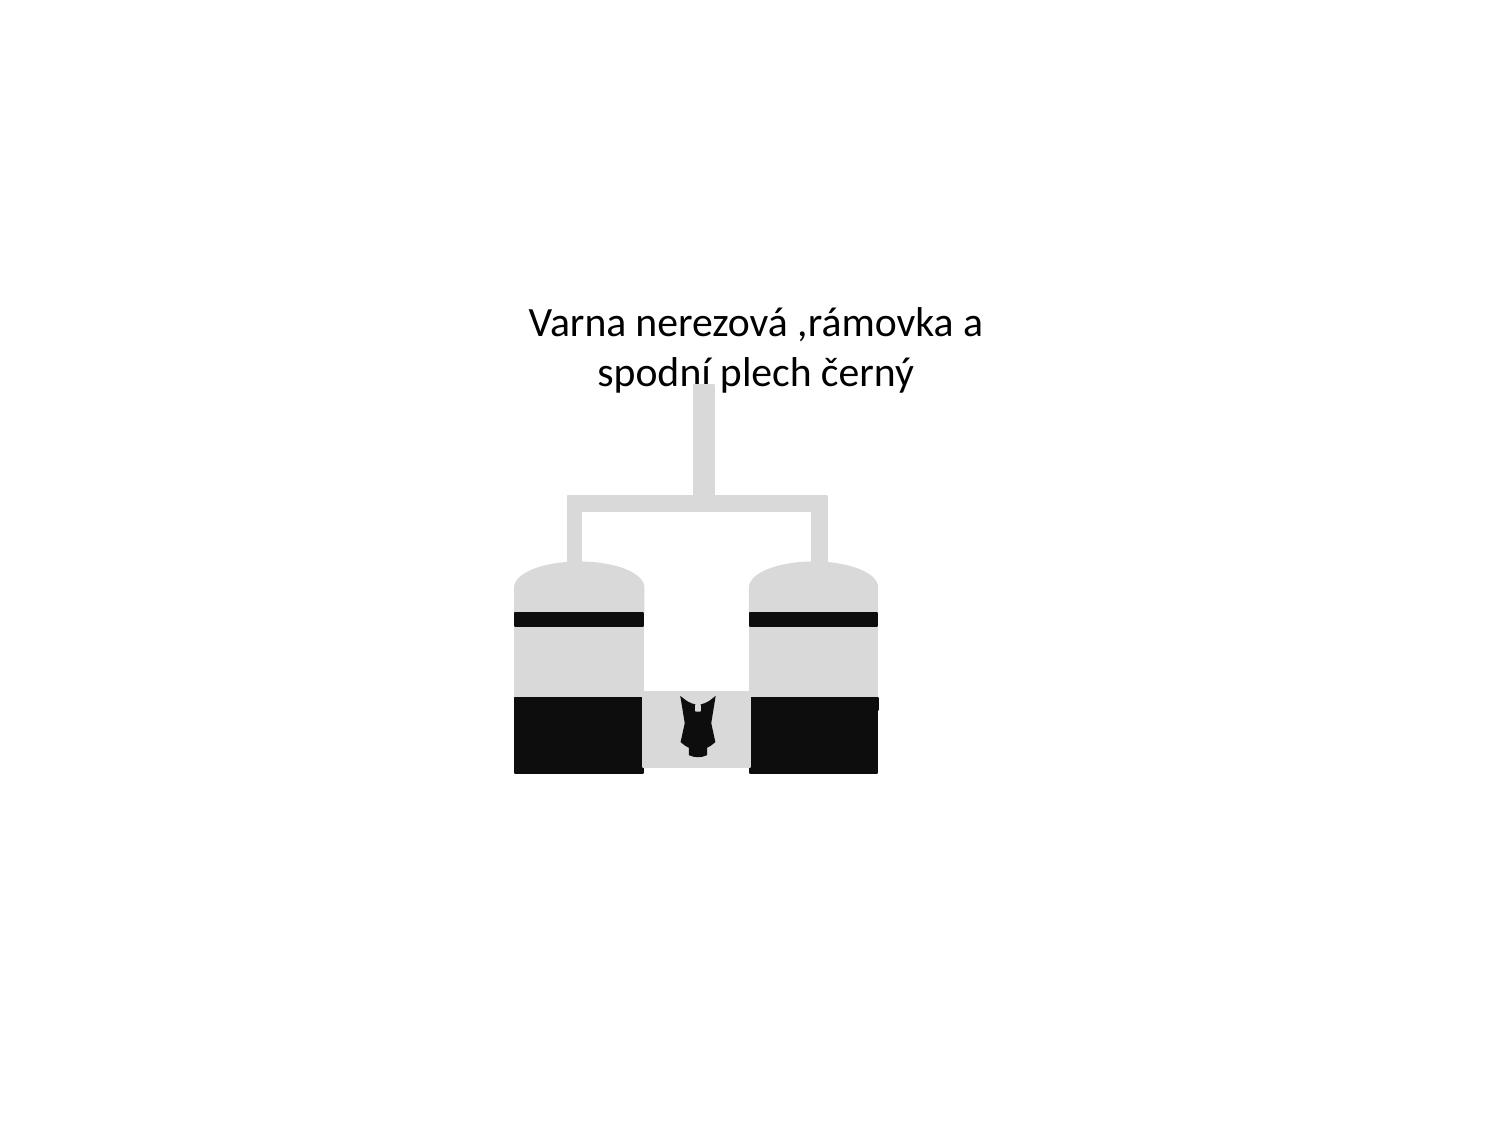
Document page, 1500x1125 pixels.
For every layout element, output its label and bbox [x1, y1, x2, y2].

text_box [374, 281, 1125, 844]
